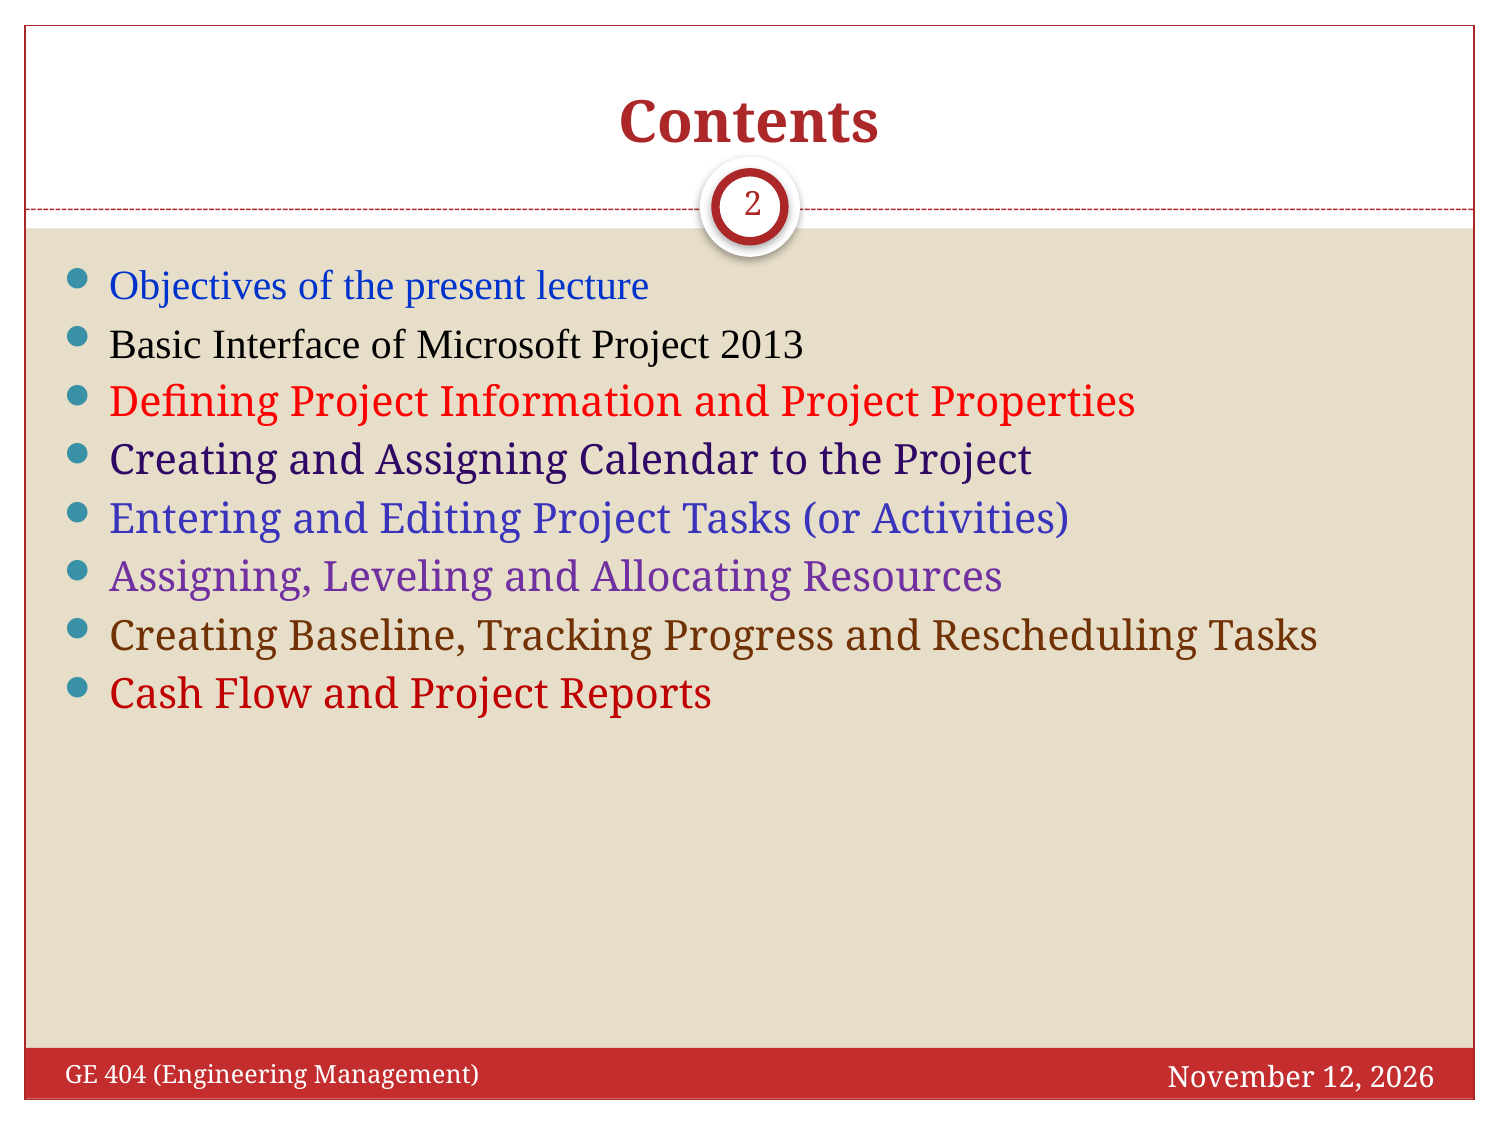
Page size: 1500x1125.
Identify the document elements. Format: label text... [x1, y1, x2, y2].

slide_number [950, 1050, 1450, 1111]
title Contents [49, 37, 1450, 162]
list Objectives of the present lecture Basic Interface of Microsoft Project 2013 Defining Project Information and Project Properties Creating and Assigning Calendar to the Project Entering and Editing Project Tasks (or Activities) Assigning, Leveling and Allocating Resources Creating Baseline, Tracking Progress and Rescheduling Tasks Cash Flow and Project Reports [49, 250, 1445, 1001]
slide_number 2 [715, 168, 791, 241]
footer GE 404 (Engineering Management) [50, 1051, 638, 1112]
